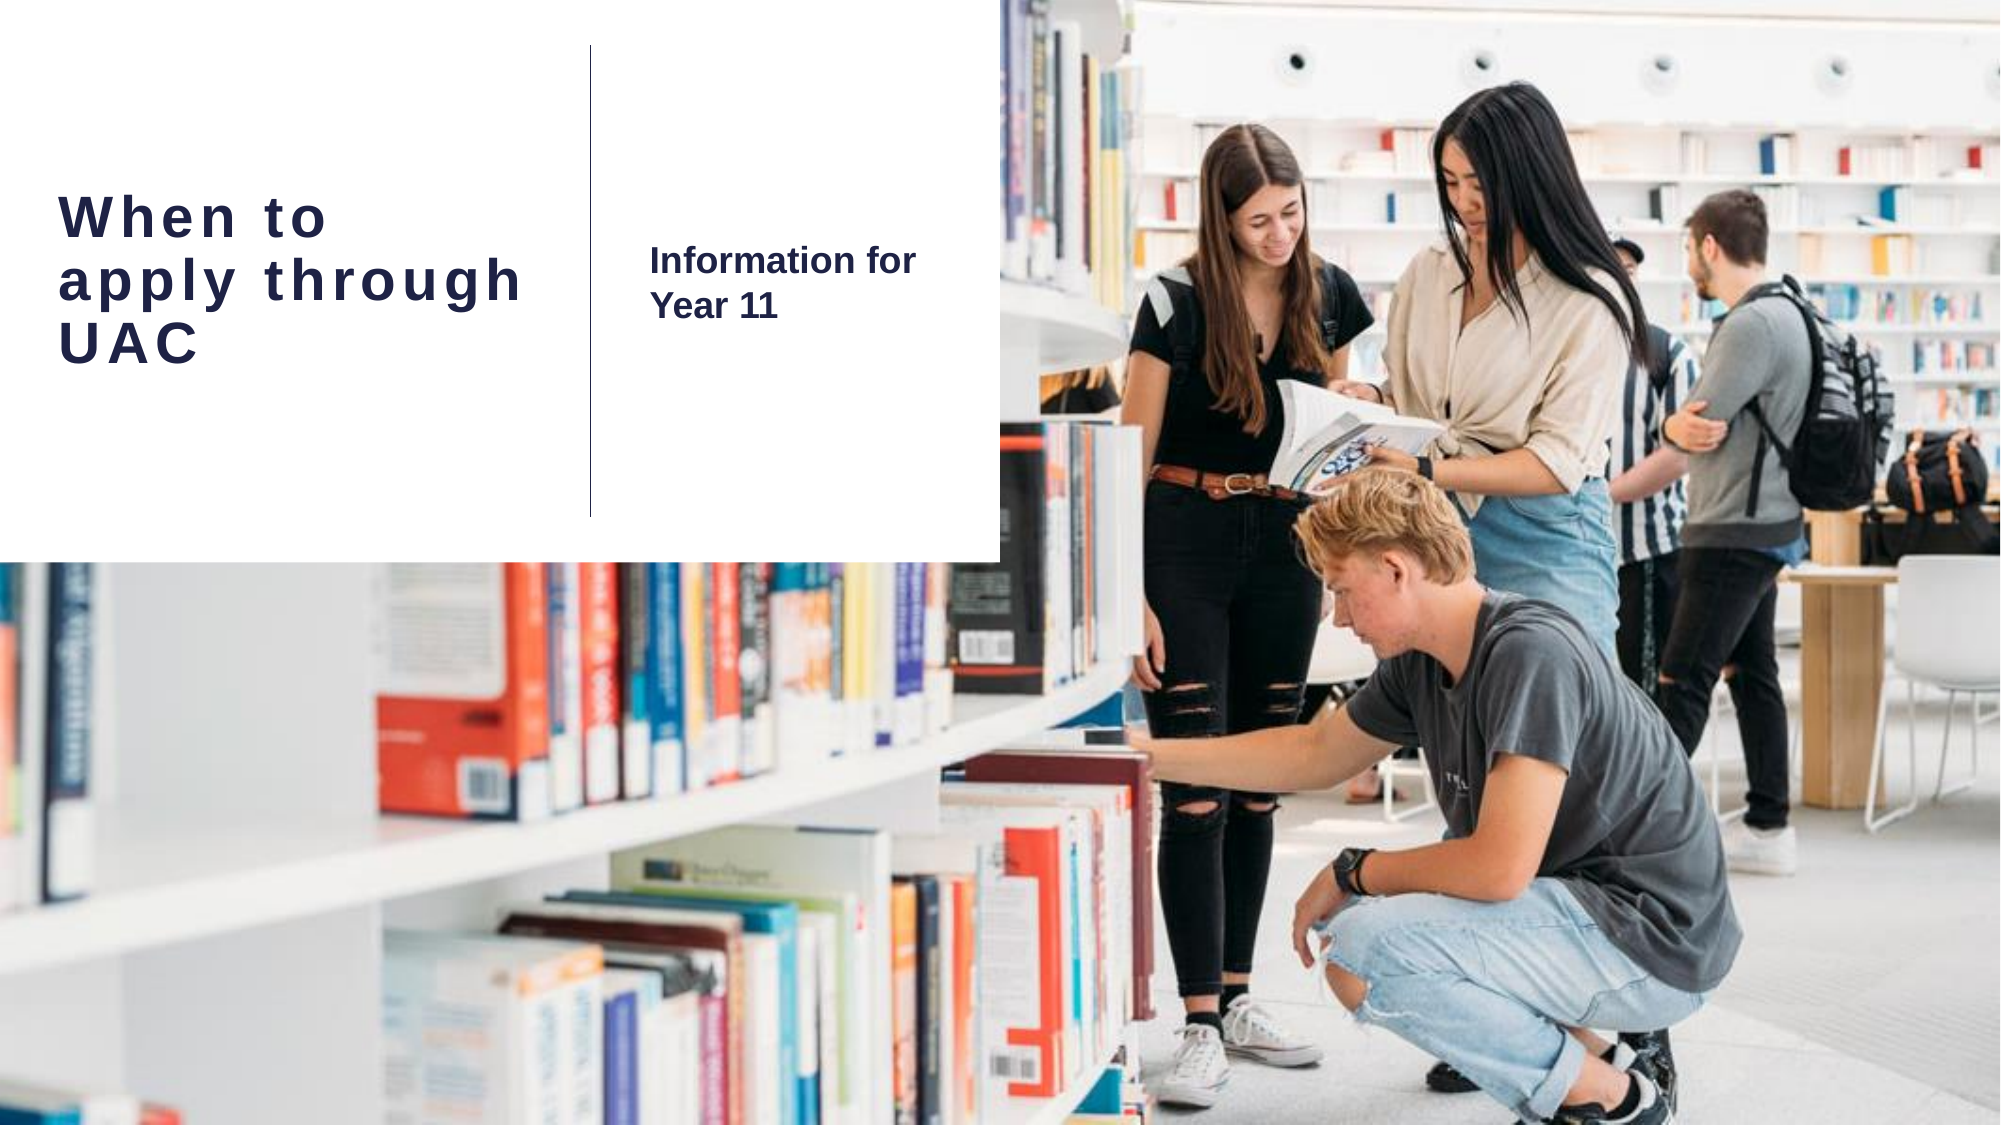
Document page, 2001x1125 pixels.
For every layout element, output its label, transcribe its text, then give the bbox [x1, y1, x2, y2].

title When to apply through UAC [0, 0, 590, 563]
subtitle Information for Year 11 [590, 0, 1000, 563]
picture [787, 572, 797, 578]
picture [0, 0, 2001, 1125]
